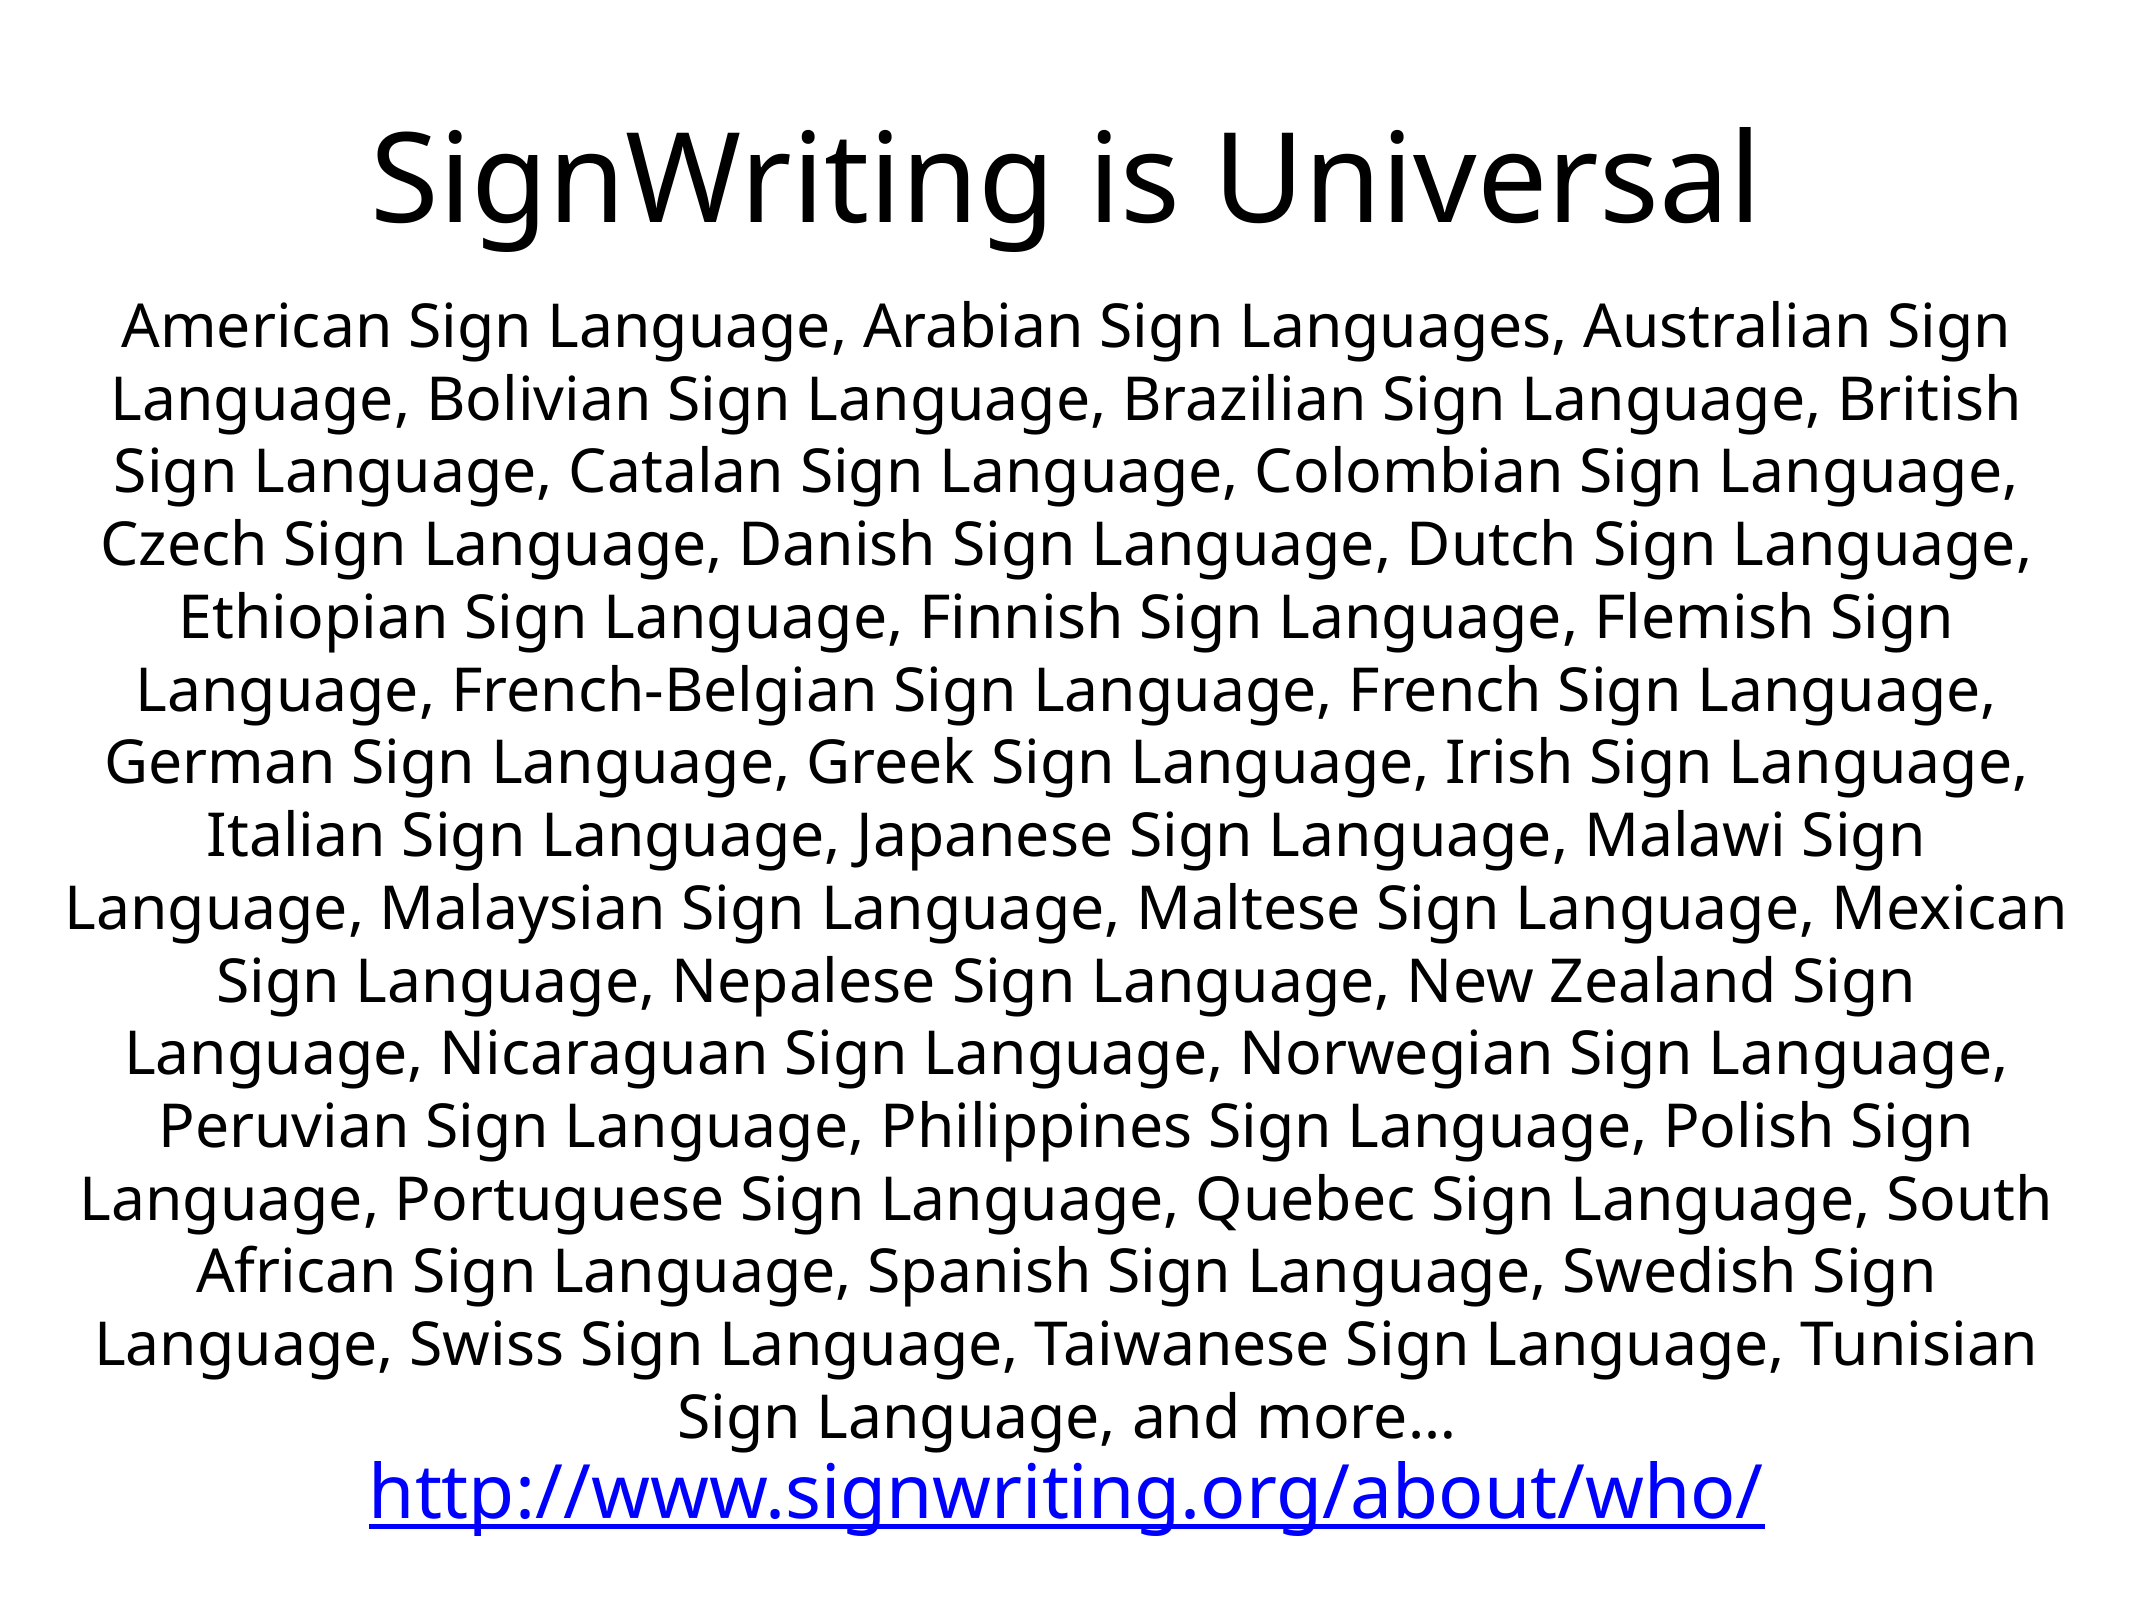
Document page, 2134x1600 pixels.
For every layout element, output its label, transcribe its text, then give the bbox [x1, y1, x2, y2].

text_box http://www.signwriting.org/about/who/ [274, 1434, 1859, 1554]
title SignWriting is Universal [204, 66, 1929, 248]
list American Sign Language, Arabian Sign Languages, Australian Sign Language, Bolivian Sign Language, Brazilian Sign Language, British Sign Language, Catalan Sign Language, Colombian Sign Language, Czech Sign Language, Danish Sign Language, Dutch Sign Language, Ethiopian Sign Language, Finnish Sign Language, Flemish Sign Language, French-Belgian Sign Language, French Sign Language, German Sign Language, Greek Sign Language, Irish Sign Language, Italian Sign Language, Japanese Sign Language, Malawi Sign Language, Malaysian Sign Language, Maltese Sign Language, Mexican Sign Language, Nepalese Sign Language, New Zealand Sign Language, Nicaraguan Sign Language, Norwegian Sign Language, Peruvian Sign Language, Philippines Sign Language, Polish Sign Language, Portuguese Sign Language, Quebec Sign Language, South African Sign Language, Spanish Sign Language, Swedish Sign Language, Swiss Sign Language, Taiwanese Sign Language, Tunisian Sign Language, and more… [58, 286, 2075, 1403]
